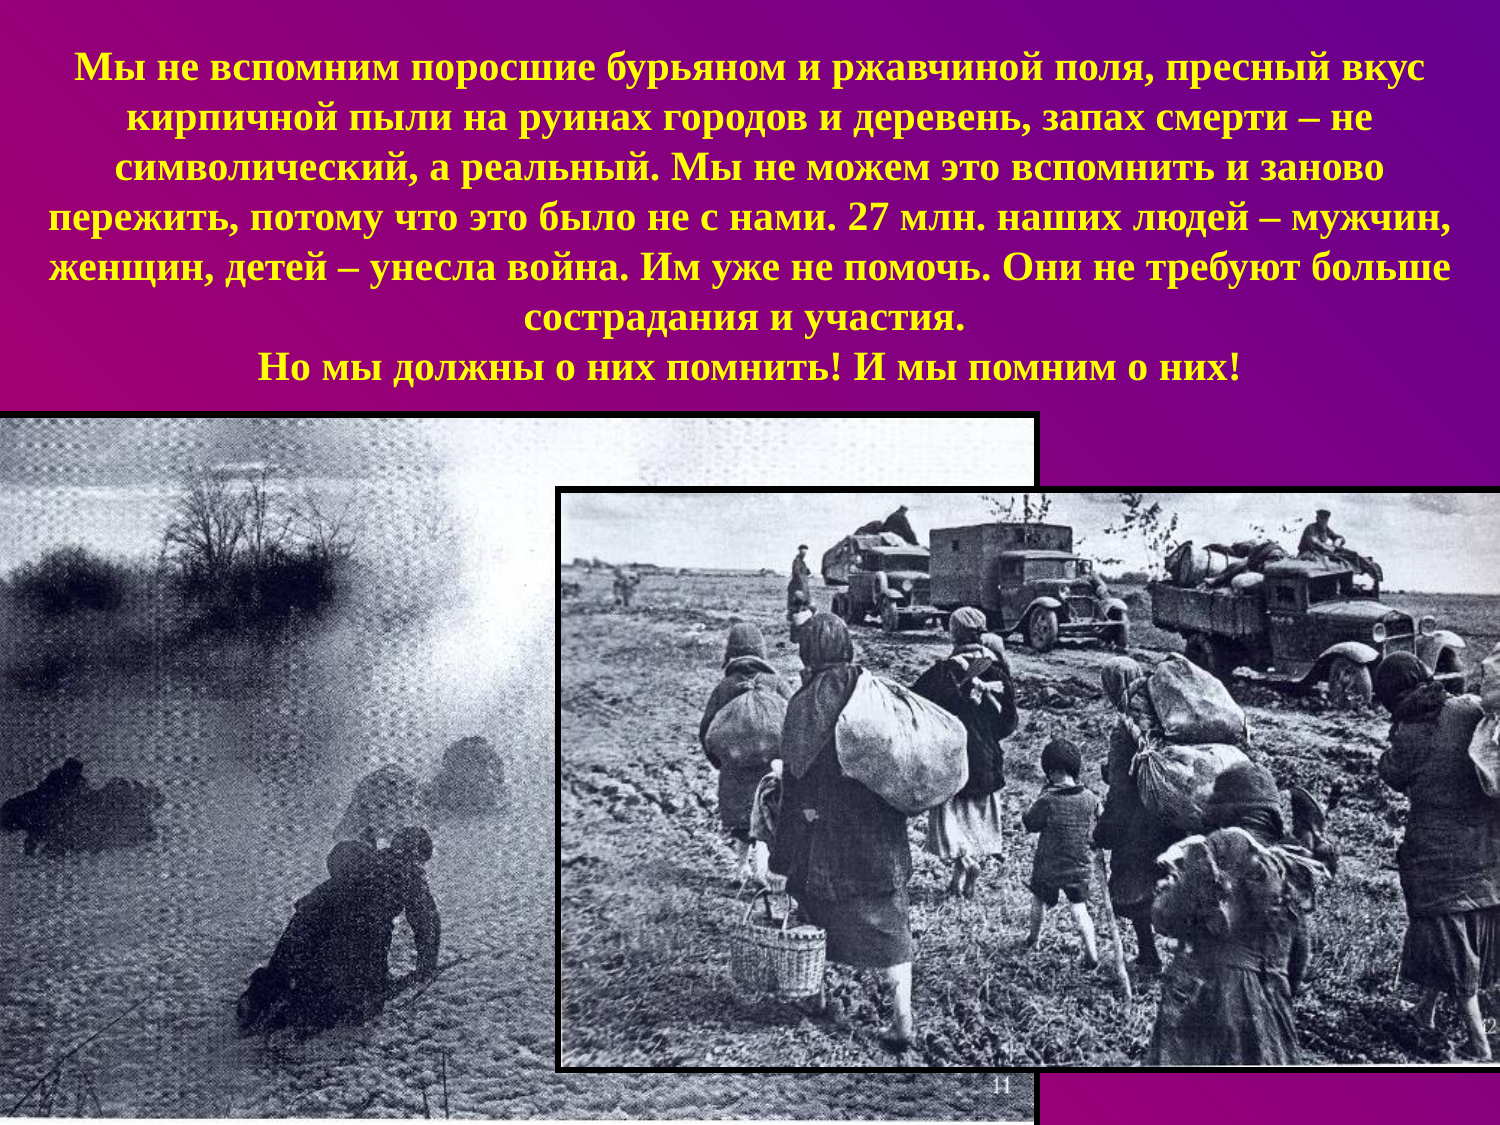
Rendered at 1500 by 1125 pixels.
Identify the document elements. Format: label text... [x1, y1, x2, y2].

picture [0, 417, 1500, 1125]
text_box Мы не вспомним поросшие бурьяном и ржавчиной поля, пресный вкус кирпичной пыли на руинах городов и деревень, запах смерти – не символический, а реальный. Мы не можем это вспомнить и заново пережить, потому что это было не с нами. 27 млн. наших людей – мужчин, женщин, детей – унесла война. Им уже не помочь. Они не требуют больше сострадания и участия. Но мы должны о них помнить! И мы помним о них! [0, 31, 1500, 396]
